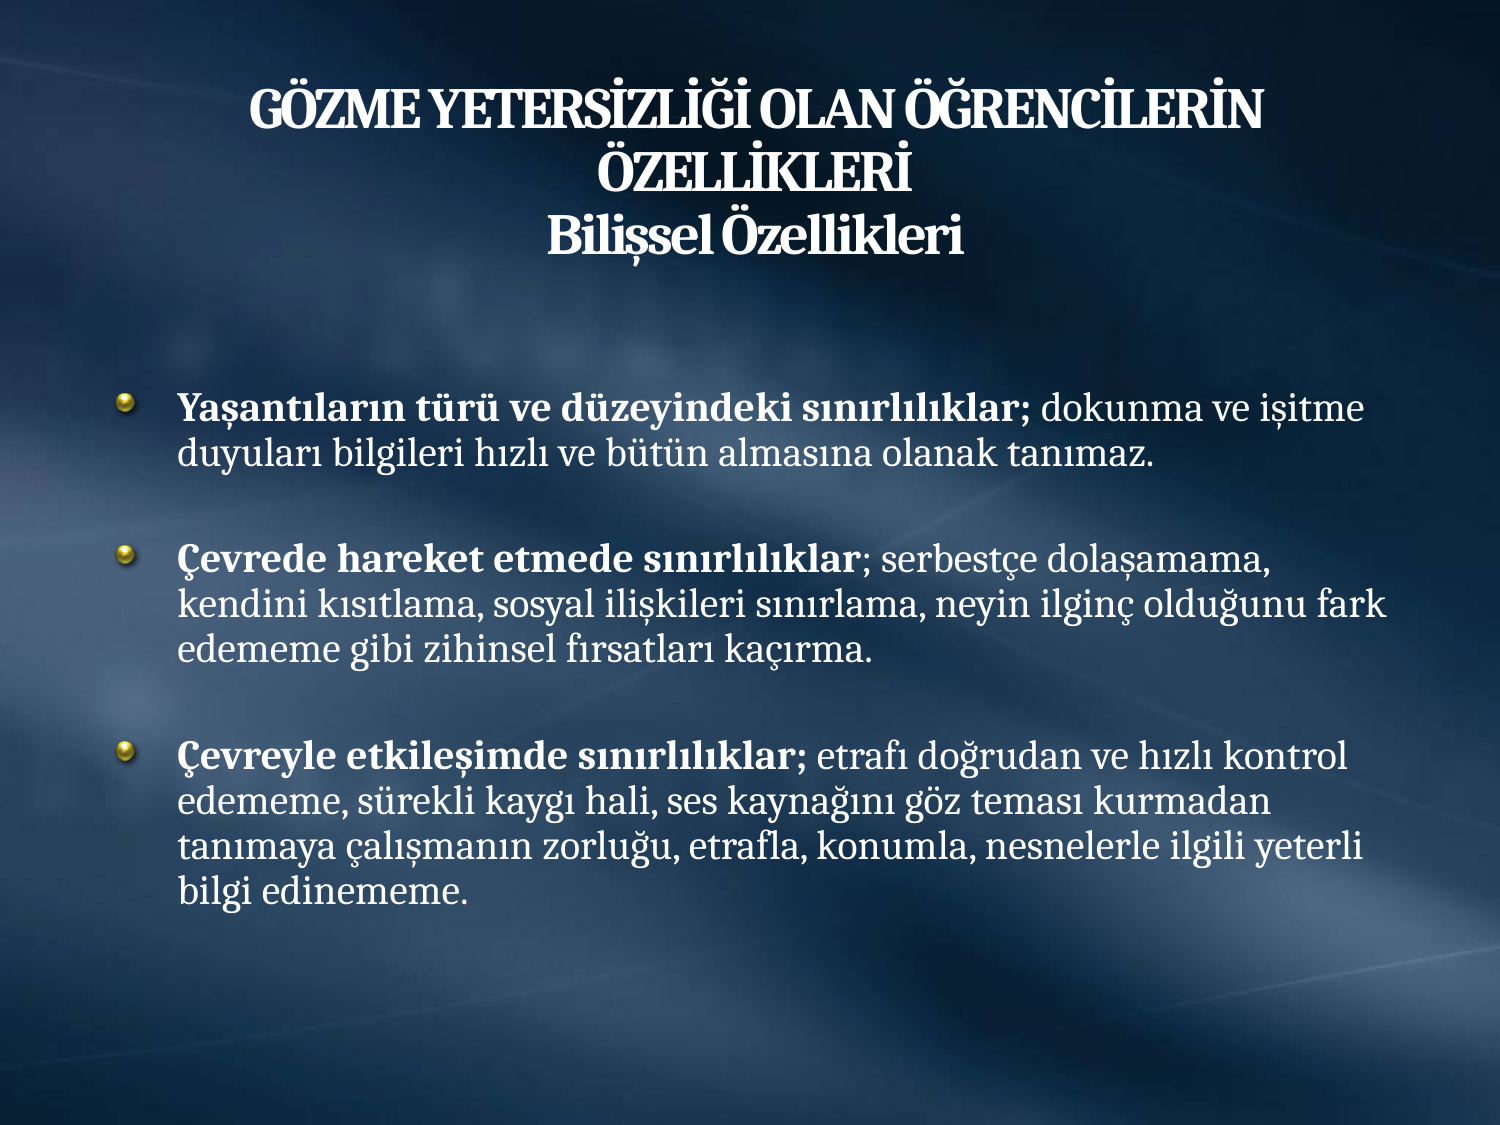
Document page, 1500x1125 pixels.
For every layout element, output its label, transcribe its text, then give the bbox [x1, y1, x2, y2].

title GÖZME YETERSİZLİĞİ OLAN ÖĞRENCİLERİN ÖZELLİKLERİ Bilişsel Özellikleri [88, 78, 1424, 279]
list Yaşantıların türü ve düzeyindeki sınırlılıklar; dokunma ve işitme duyuları bilgileri hızlı ve bütün almasına olanak tanımaz. Çevrede hareket etmede sınırlılıklar; serbestçe dolaşamama, kendini kısıtlama, sosyal ilişkileri sınırlama, neyin ilginç olduğunu fark edememe gibi zihinsel fırsatları kaçırma. Çevreyle etkileşimde sınırlılıklar; etrafı doğrudan ve hızlı kontrol edememe, sürekli kaygı hali, ses kaynağını göz teması kurmadan tanımaya çalışmanın zorluğu, etrafla, konumla, nesnelerle ilgili yeterli bilgi edinememe. [112, 385, 1388, 926]
picture [0, 0, 1500, 1125]
